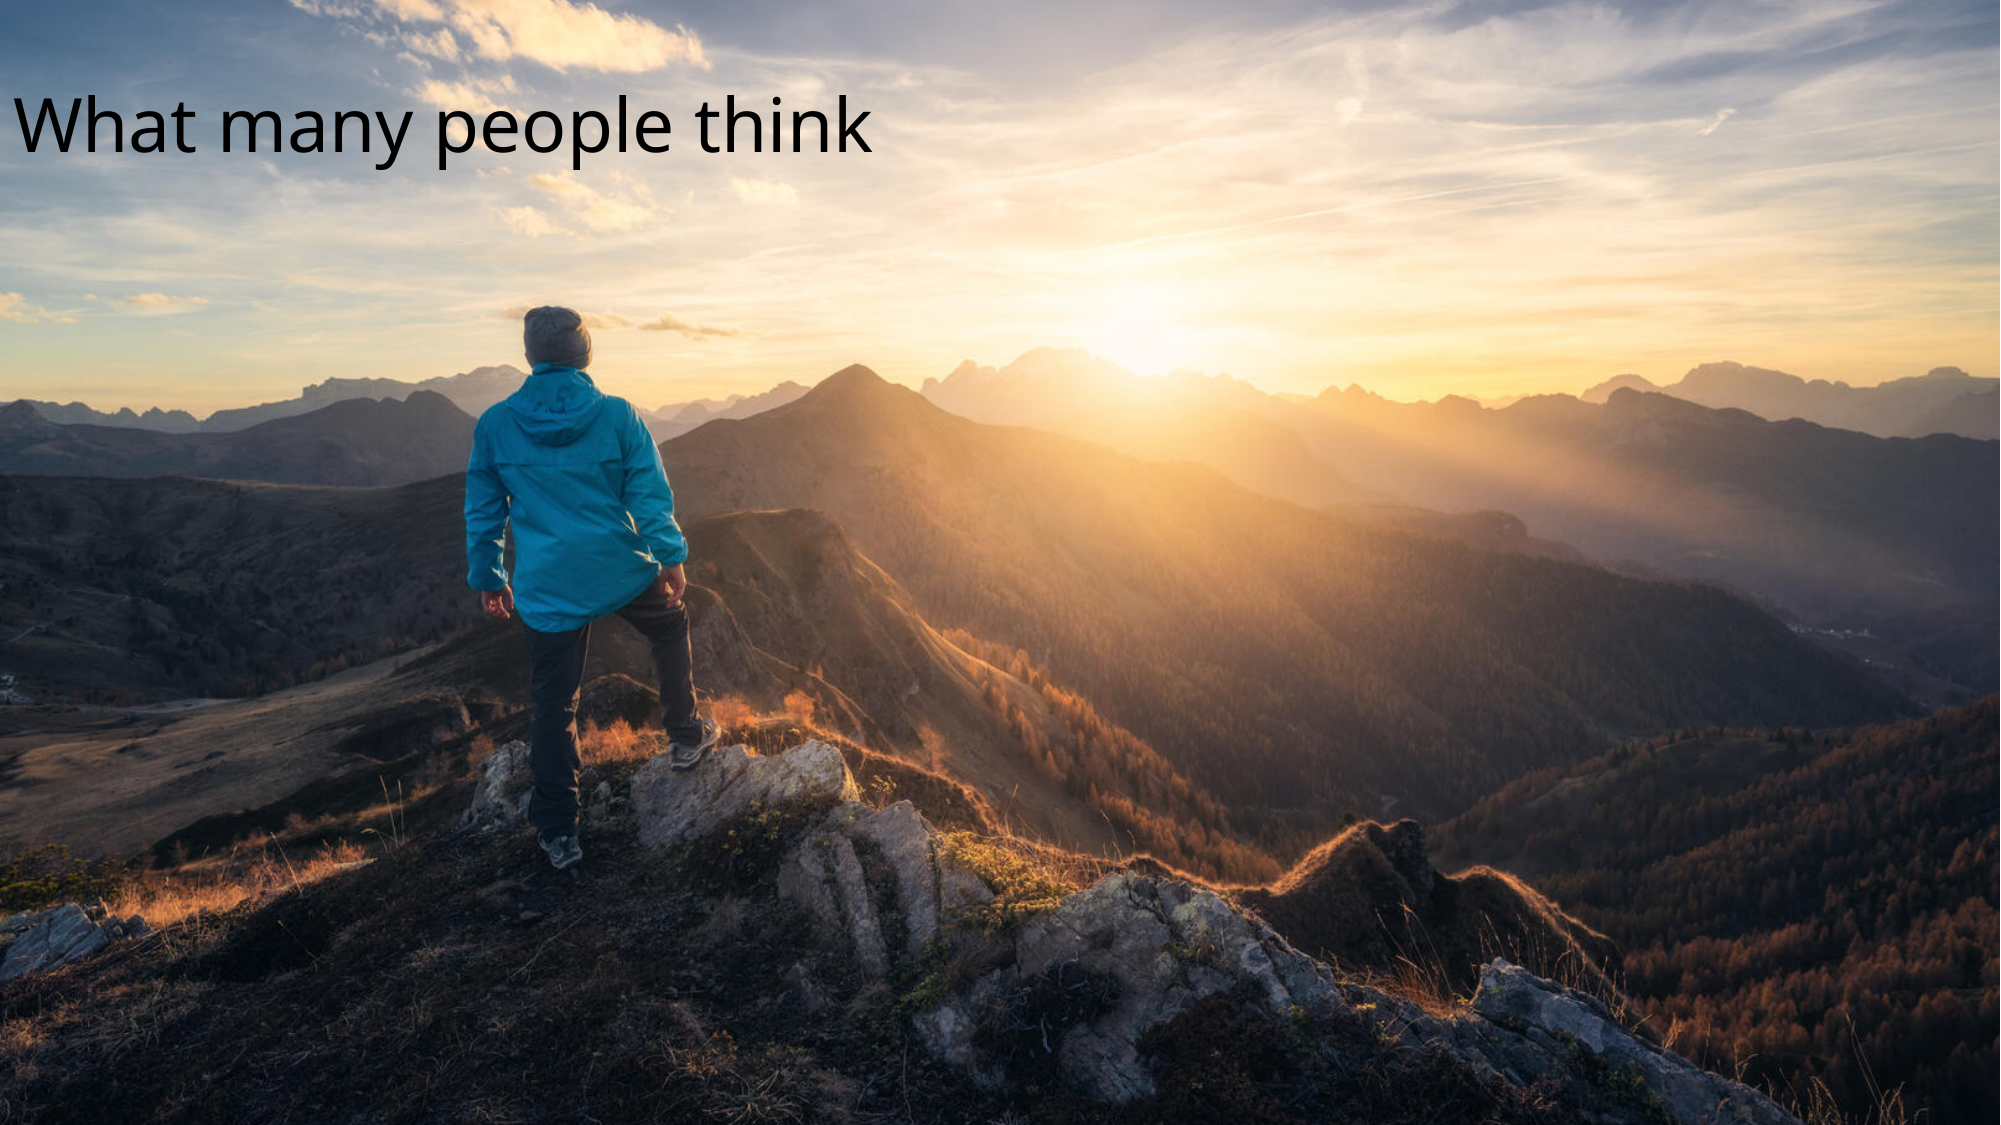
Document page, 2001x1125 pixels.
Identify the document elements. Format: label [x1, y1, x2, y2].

list [0, 0, 2000, 1125]
